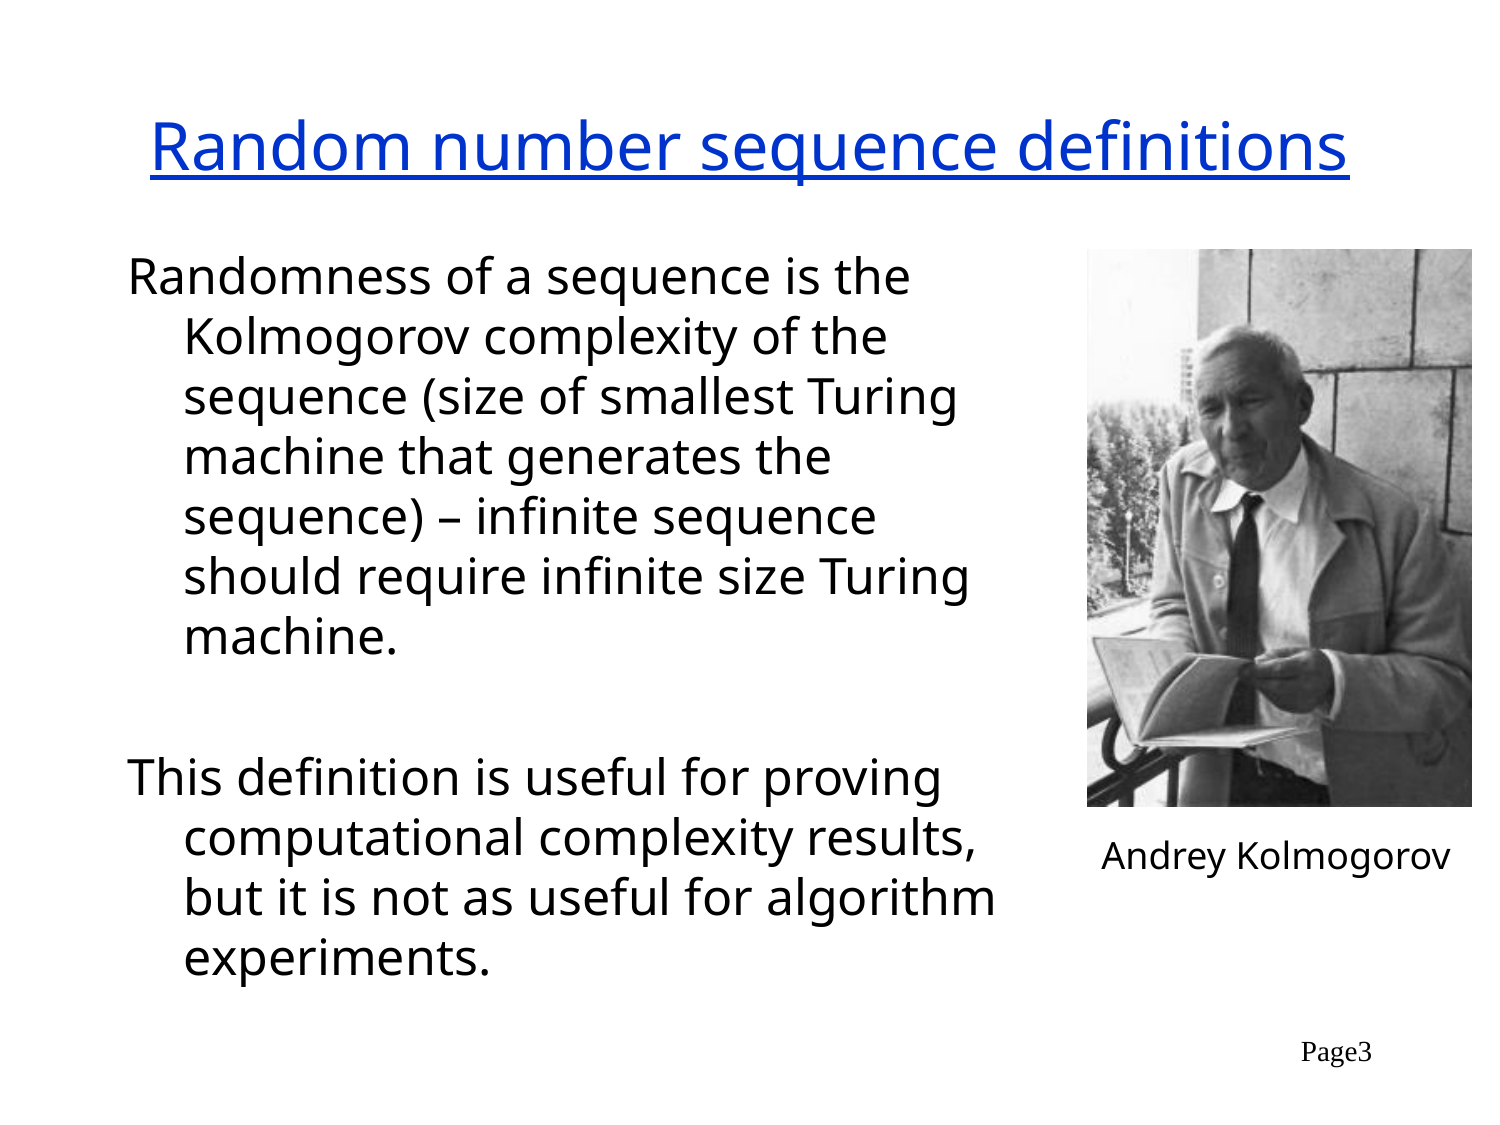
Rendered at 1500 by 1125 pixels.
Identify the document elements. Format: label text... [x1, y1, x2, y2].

text_box Andrey Kolmogorov [1086, 824, 1466, 885]
slide_number Page3 [1074, 1025, 1388, 1100]
list Randomness of a sequence is the Kolmogorov complexity of the sequence (size of smallest Turing machine that generates the sequence) – infinite sequence should require infinite size Turing machine. This definition is useful for proving computational complexity results, but it is not as useful for algorithm experiments. [112, 237, 1063, 1000]
title Random number sequence definitions [112, 75, 1388, 213]
picture [1087, 249, 1472, 807]
